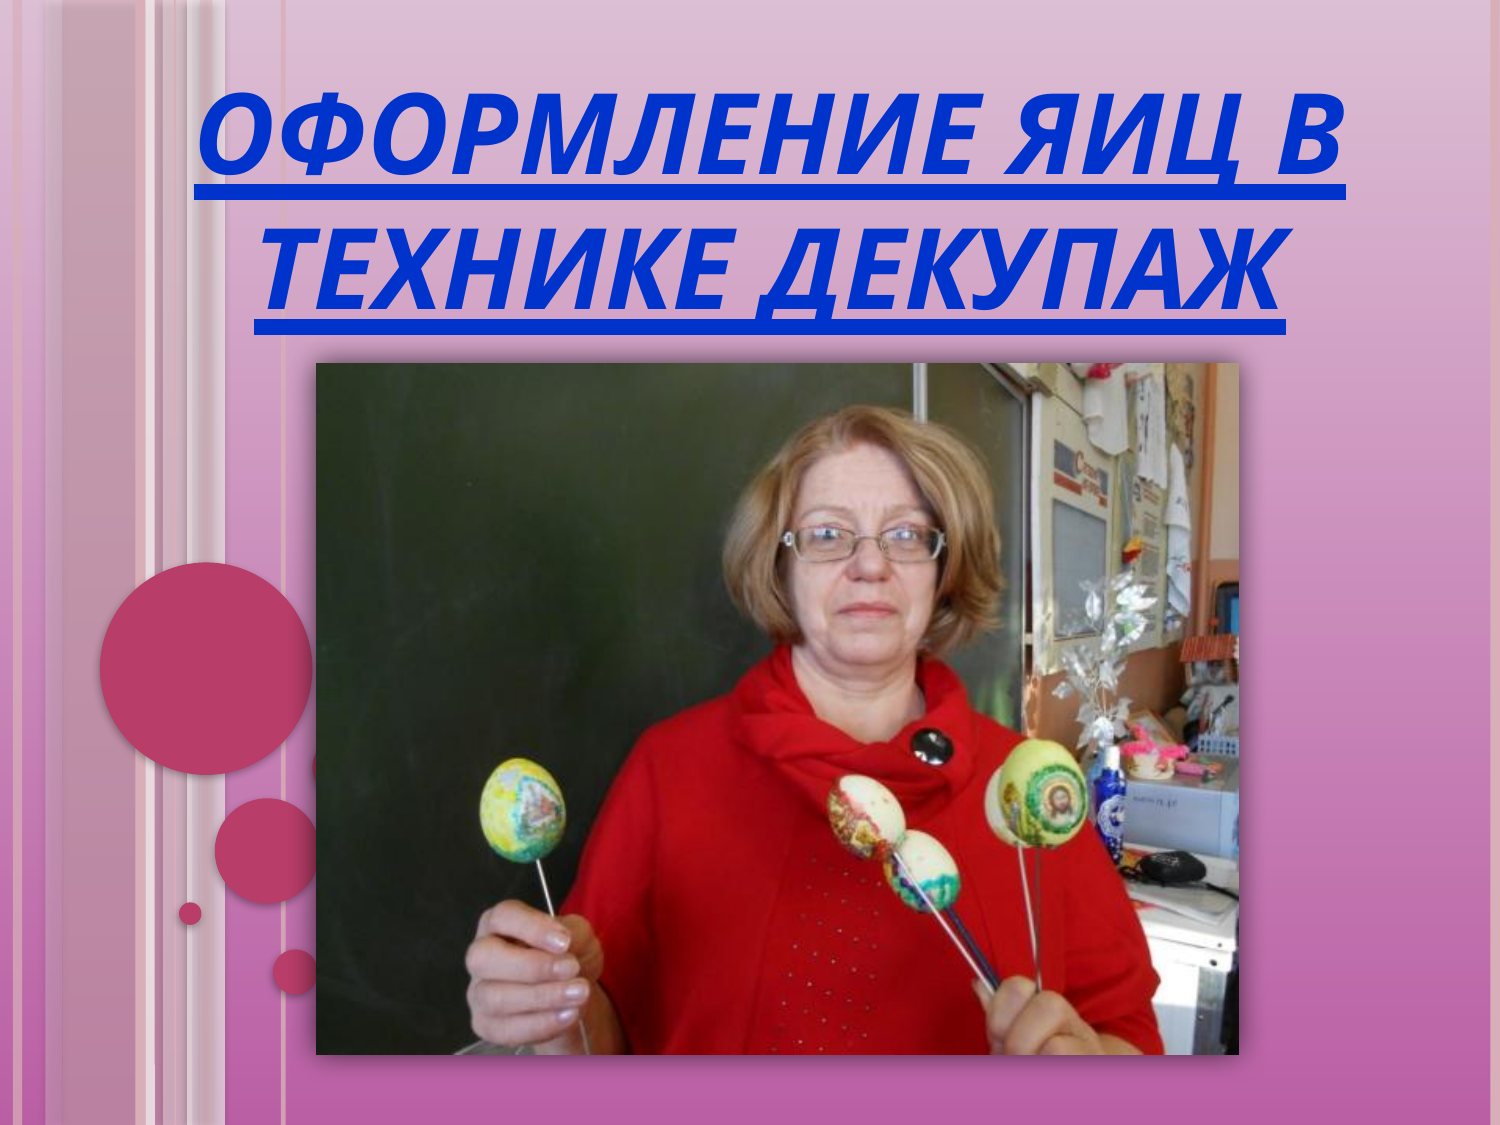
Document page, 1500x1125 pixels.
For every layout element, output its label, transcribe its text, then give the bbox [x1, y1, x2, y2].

title Оформление яиц в технике декупаж [152, 0, 1388, 340]
picture [316, 362, 1239, 1055]
